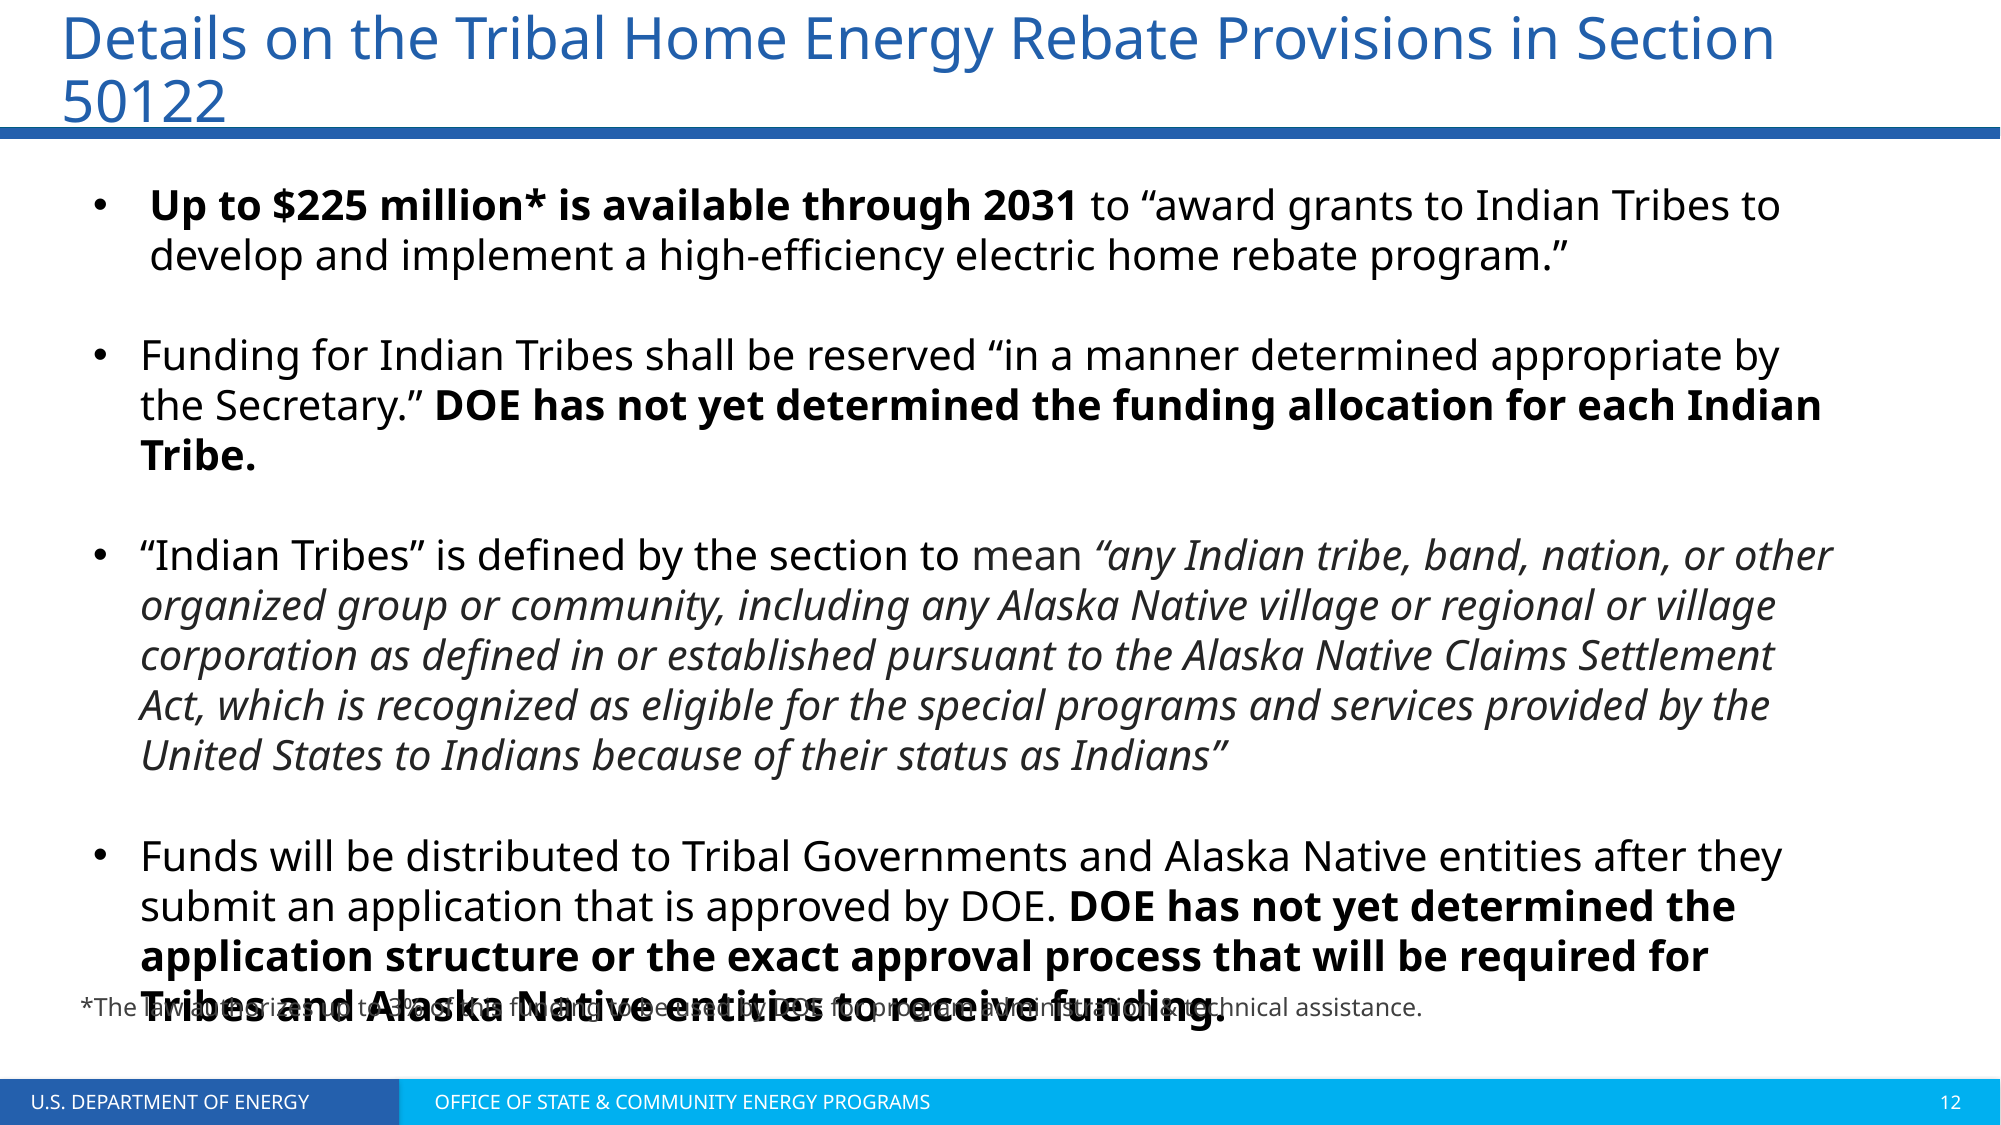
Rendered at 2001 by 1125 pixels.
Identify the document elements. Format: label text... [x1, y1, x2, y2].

text_box Details on the Tribal Home Energy Rebate Provisions in Section 50122 [47, 5, 1964, 128]
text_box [183, 182, 251, 234]
text_box Home Energy Rebates [22, 250, 417, 305]
text_box *The law authorizes up to 3% of this funding to be used by DOE for program administration & technical assistance. [65, 984, 1991, 1029]
text_box [0, 128, 2000, 139]
